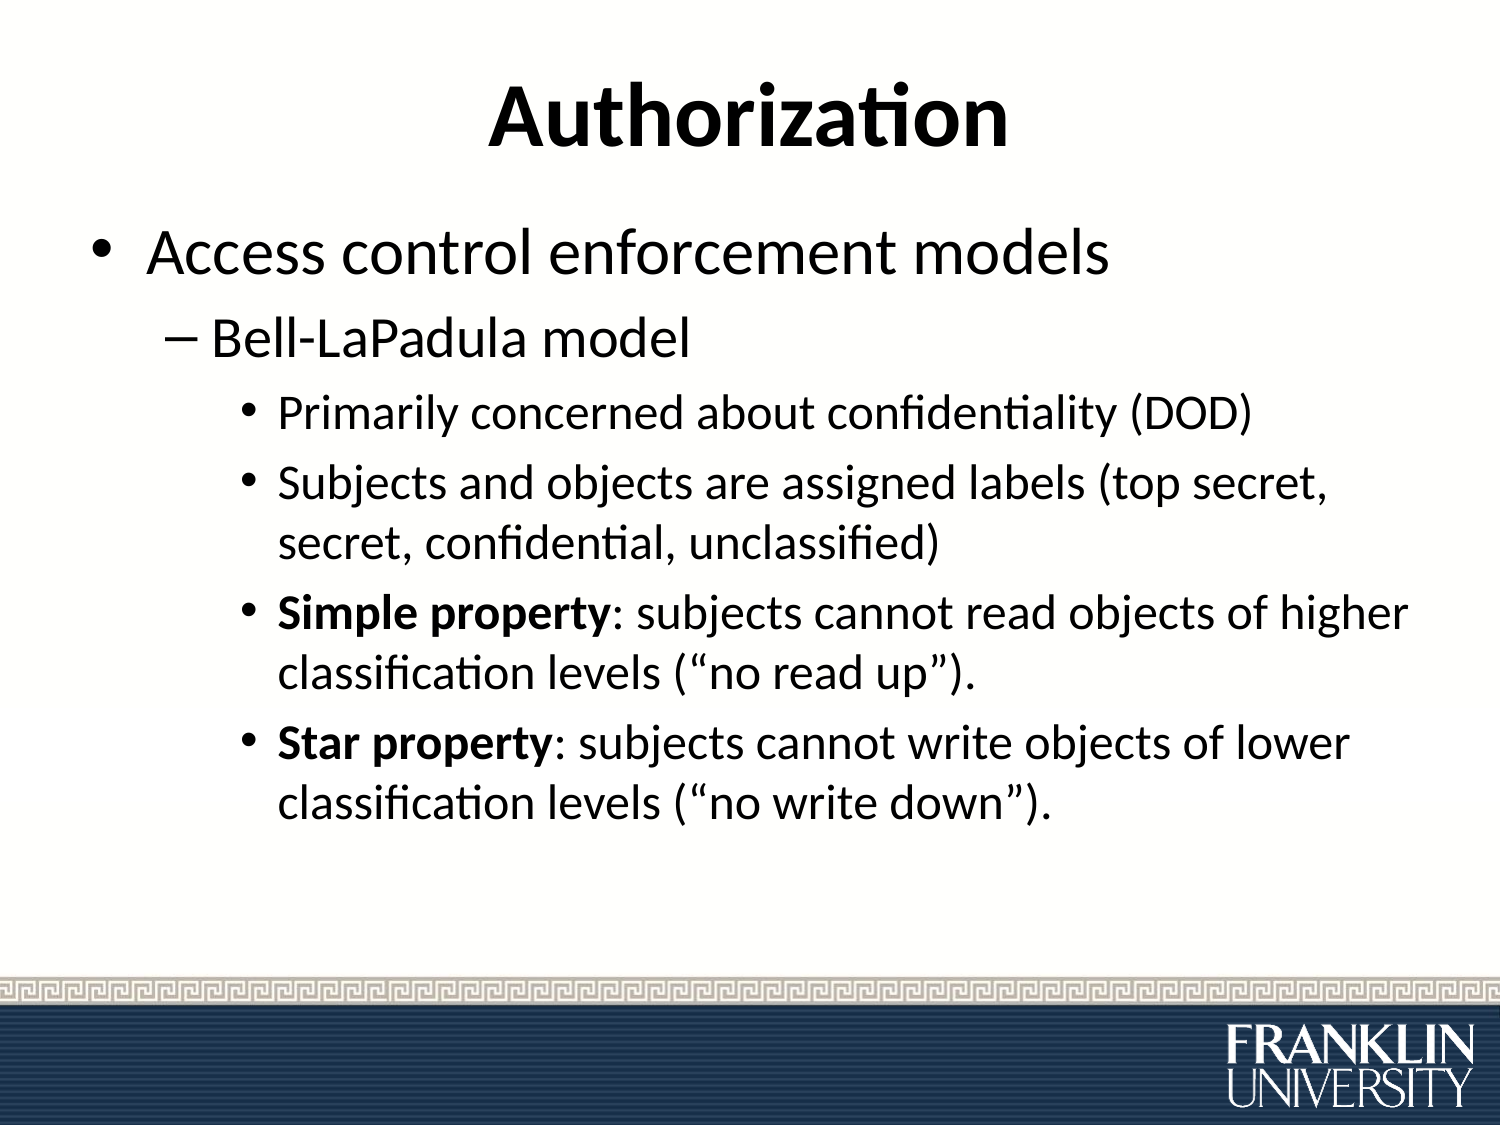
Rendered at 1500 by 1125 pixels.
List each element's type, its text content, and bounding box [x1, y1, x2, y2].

list Access control enforcement models Bell-LaPadula model Primarily concerned about confidentiality (DOD) Subjects and objects are assigned labels (top secret, secret, confidential, unclassified) Simple property: subjects cannot read objects of higher classification levels (“no read up”). Star property: subjects cannot write objects of lower classification levels (“no write down”). [75, 200, 1425, 963]
picture [0, 0, 1500, 1125]
title Authorization [75, 45, 1425, 175]
